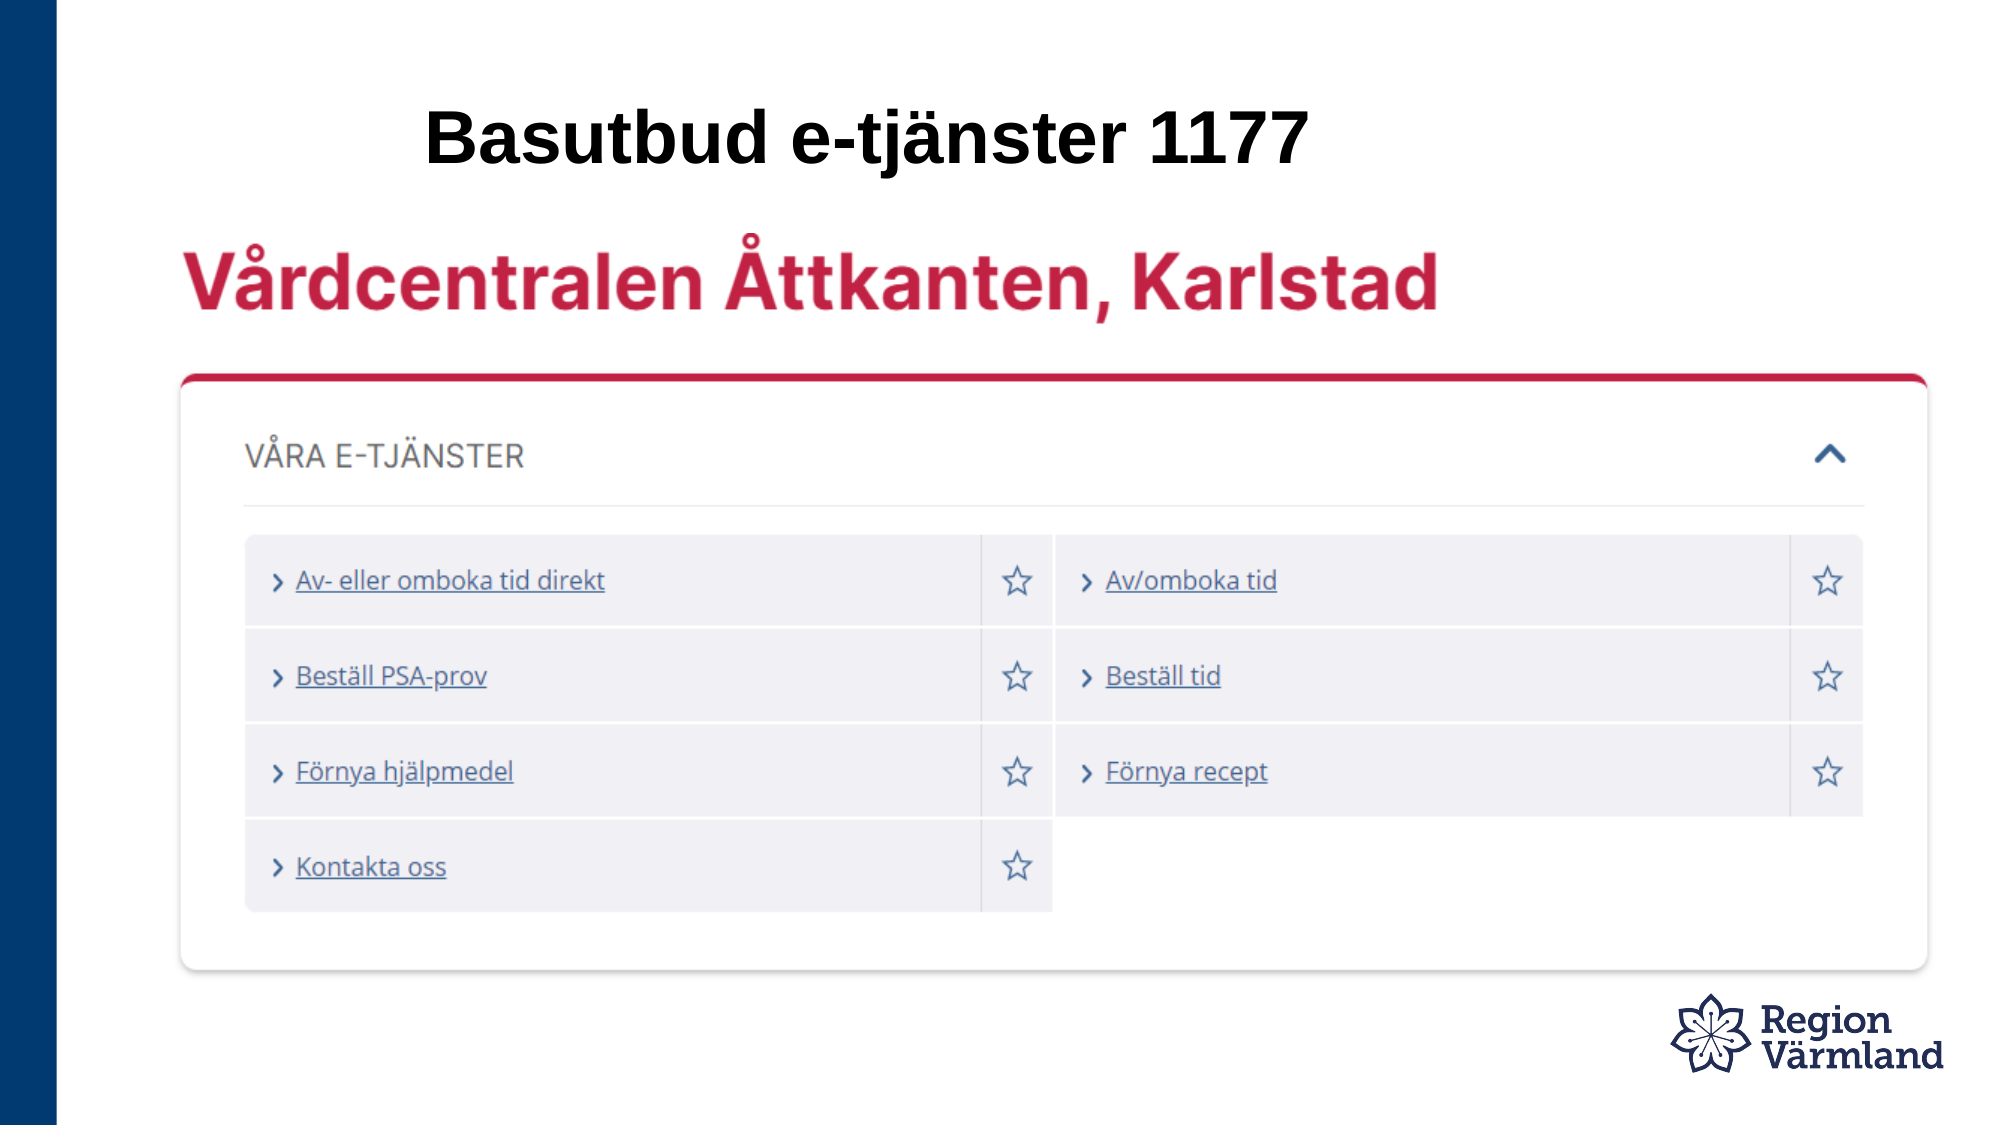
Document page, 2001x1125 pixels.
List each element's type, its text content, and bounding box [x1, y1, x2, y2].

picture [1670, 993, 1944, 1073]
picture [121, 233, 1953, 989]
title Basutbud e-tjänster 1177 [409, 57, 1591, 187]
